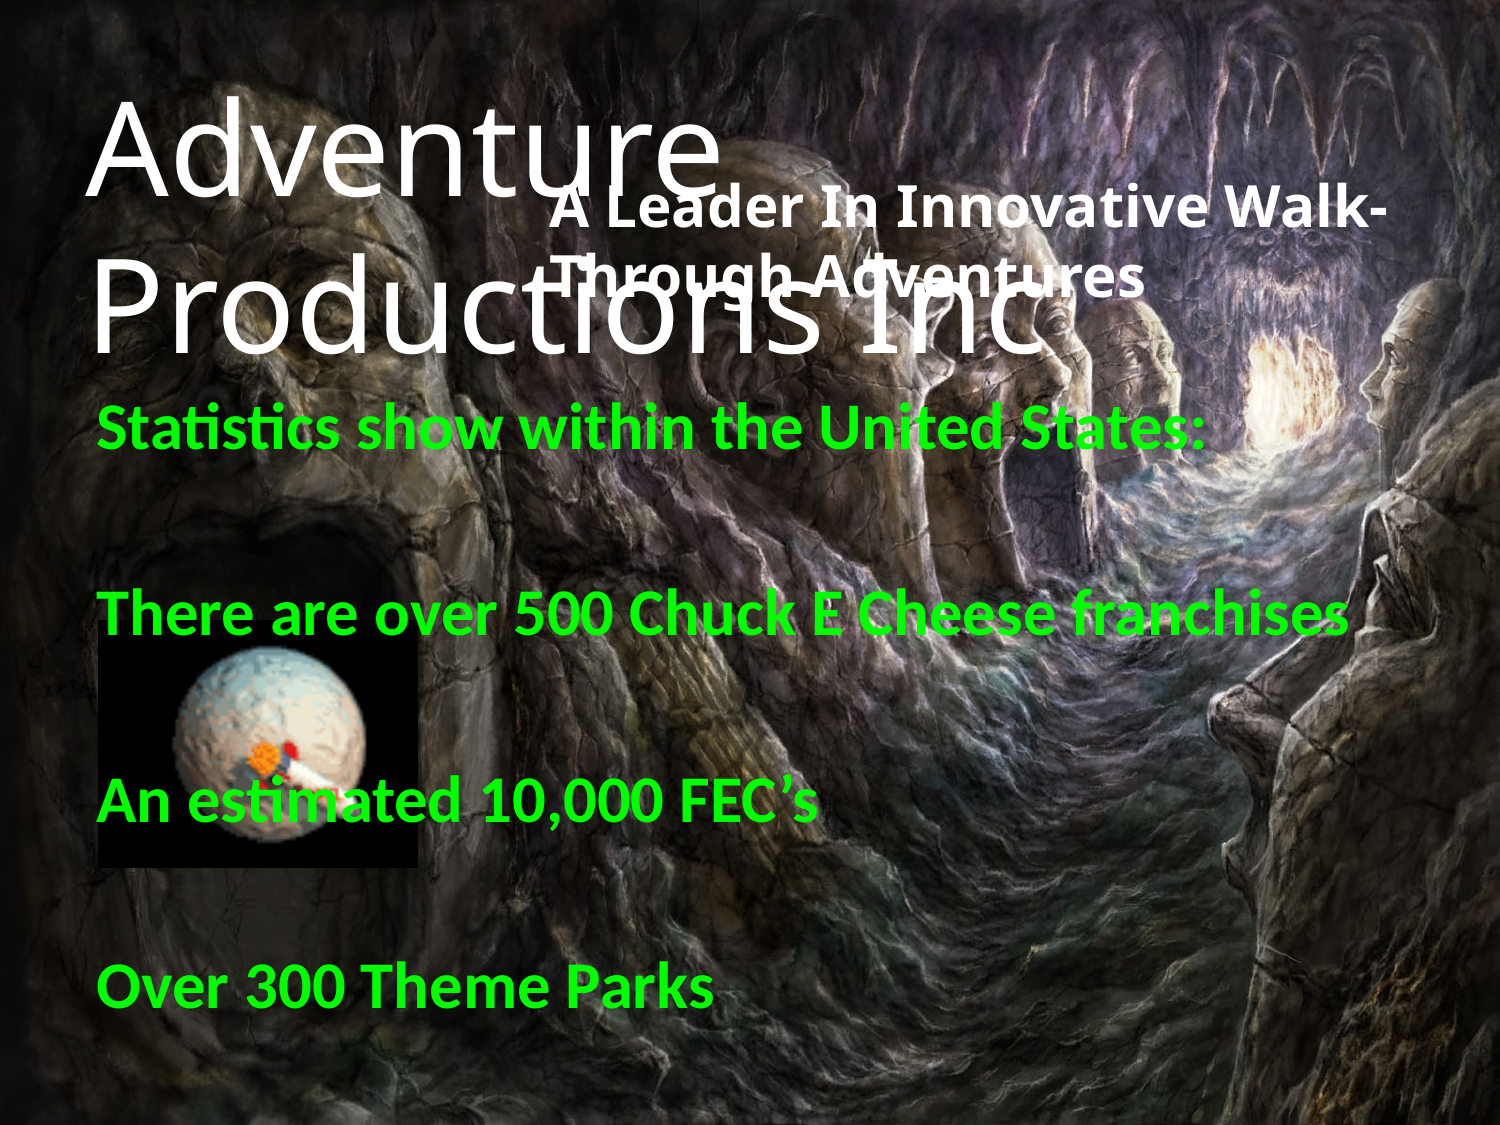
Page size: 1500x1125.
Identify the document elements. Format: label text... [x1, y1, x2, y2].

text_box Adventure Productions Inc [70, 57, 1372, 272]
text_box A Leader In Innovative Walk-Through Adventures [534, 161, 1434, 232]
picture [0, 0, 1500, 1125]
list Statistics show within the United States: There are over 500 Chuck E Cheese franchises An estimated 10,000 FEC’s Over 300 Theme Parks [80, 374, 1432, 1059]
